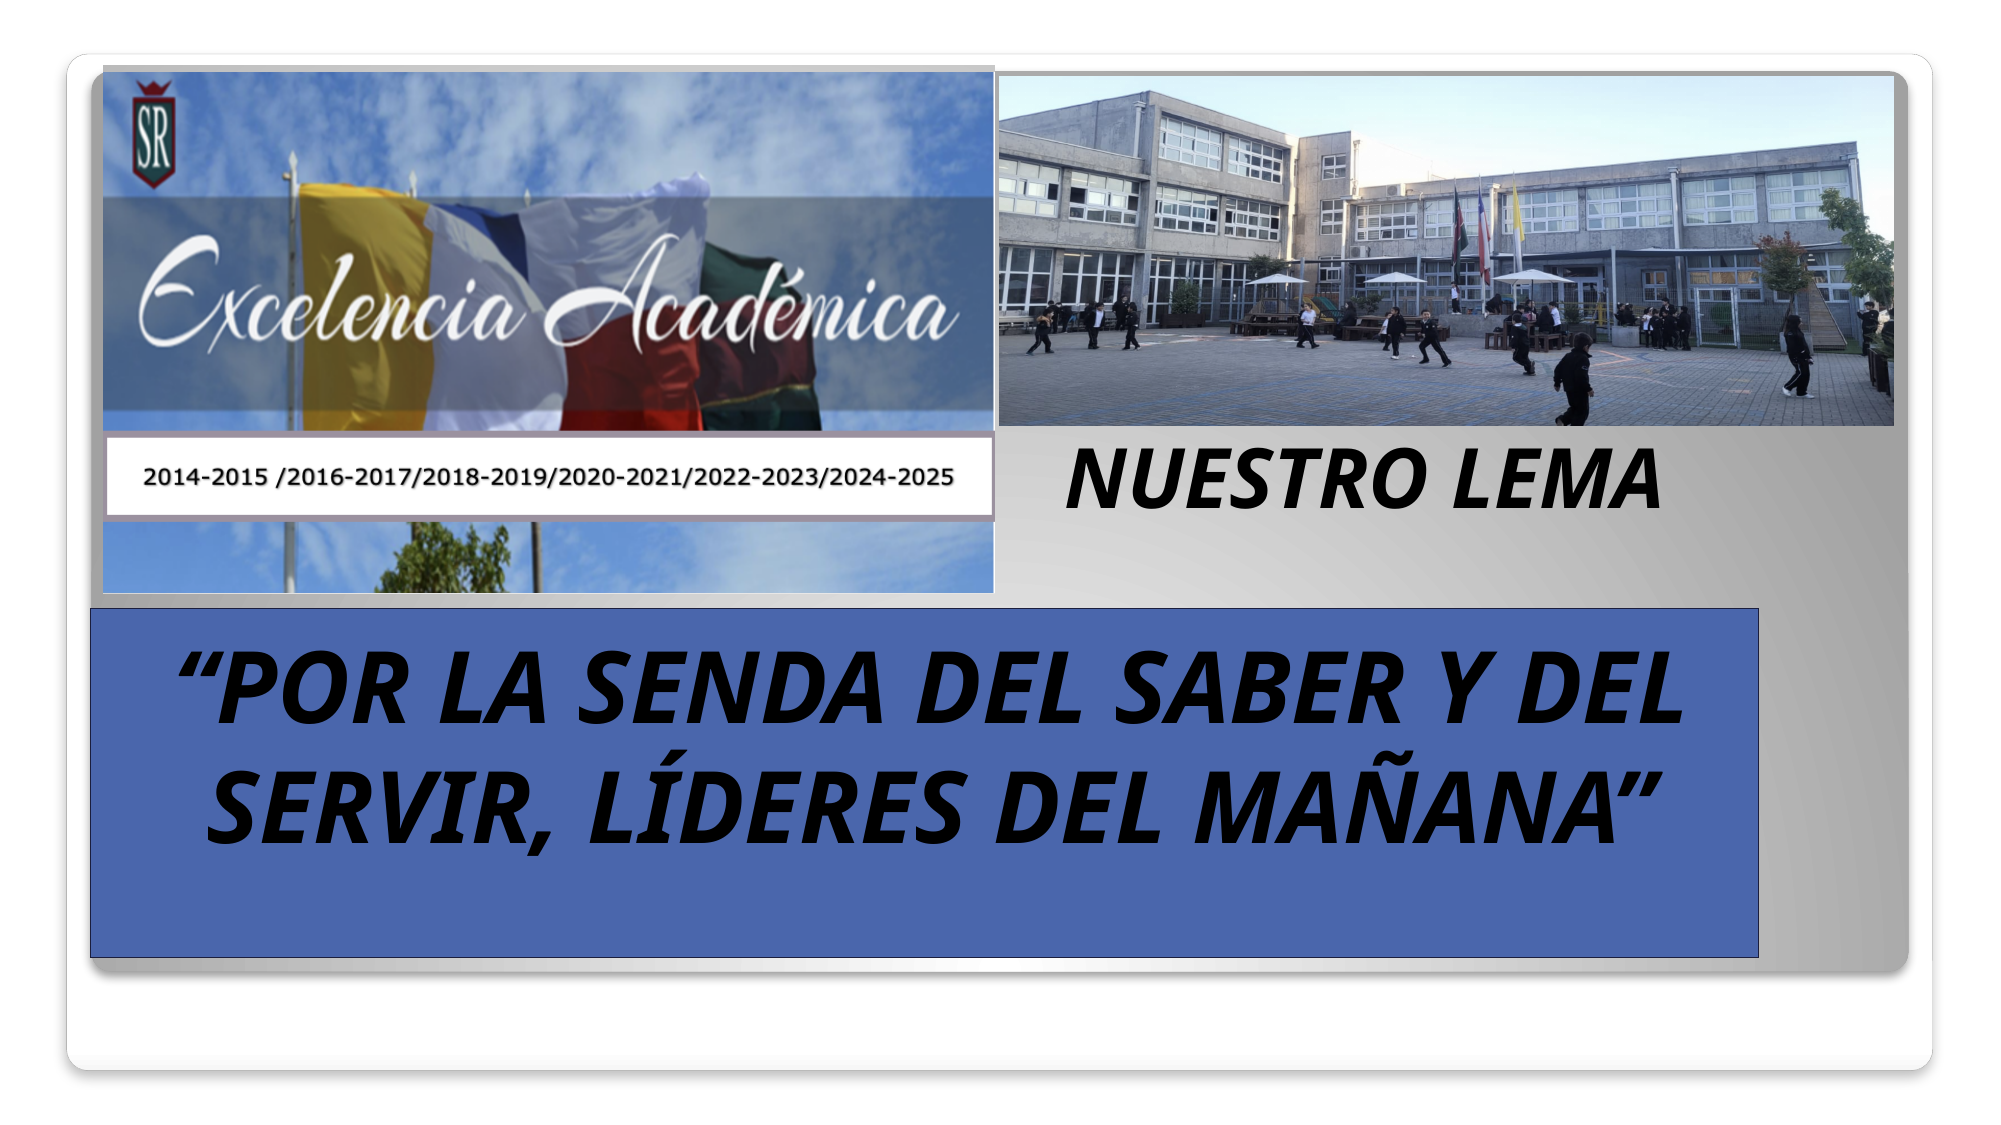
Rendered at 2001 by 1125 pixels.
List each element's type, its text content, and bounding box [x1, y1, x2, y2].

list “POR LA SENDA DEL SABER Y DEL SERVIR, LÍDERES DEL MAÑANA” [90, 608, 1759, 958]
picture [102, 65, 996, 594]
title NUESTRO LEMA [1050, 438, 1843, 533]
picture [999, 76, 1894, 426]
